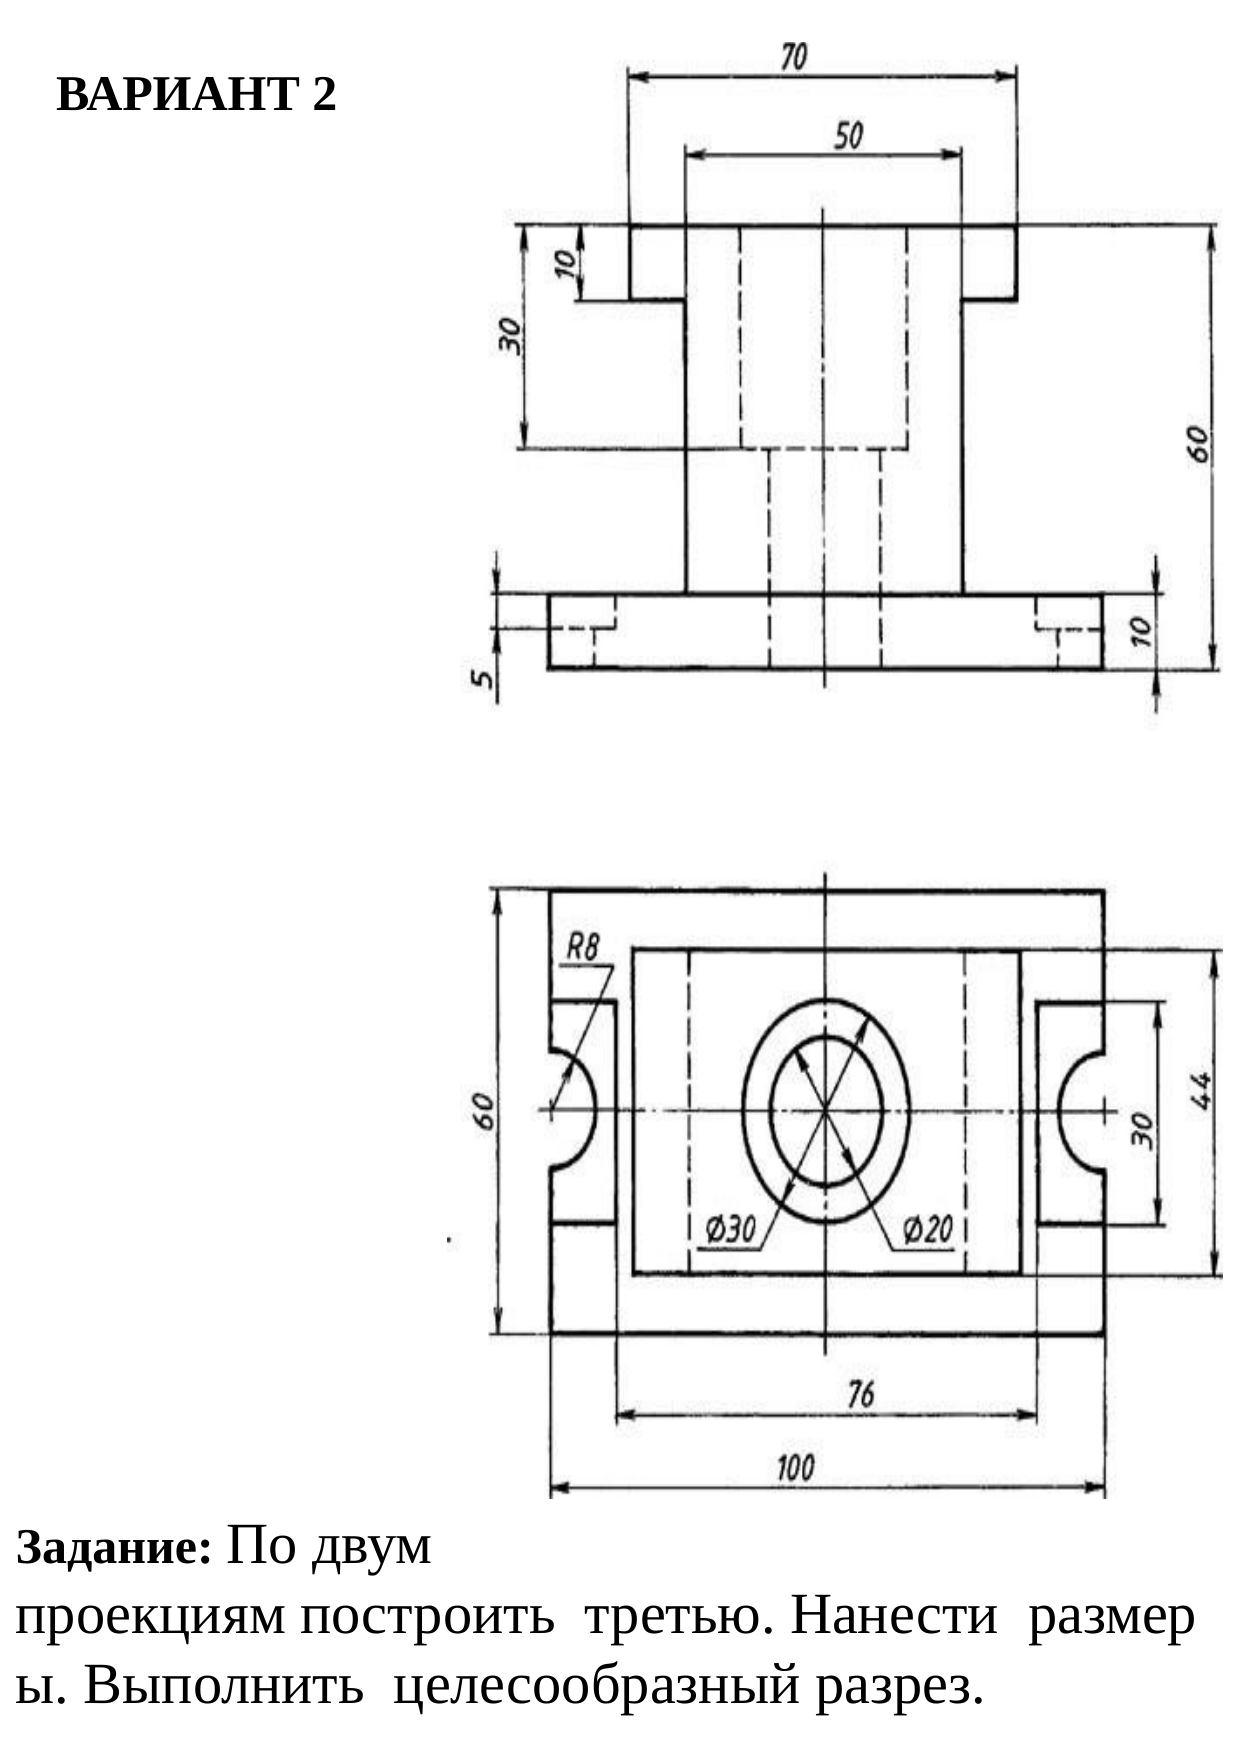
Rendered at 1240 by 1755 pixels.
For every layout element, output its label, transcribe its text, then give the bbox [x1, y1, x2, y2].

text_box Задание: По двум​ проекциям построить третью. Нанести размеры. Выполнить целесообразный разрез. [0, 1497, 1240, 1723]
picture [447, 42, 1223, 1500]
text_box ВАРИАНТ 2​ [41, 53, 442, 129]
